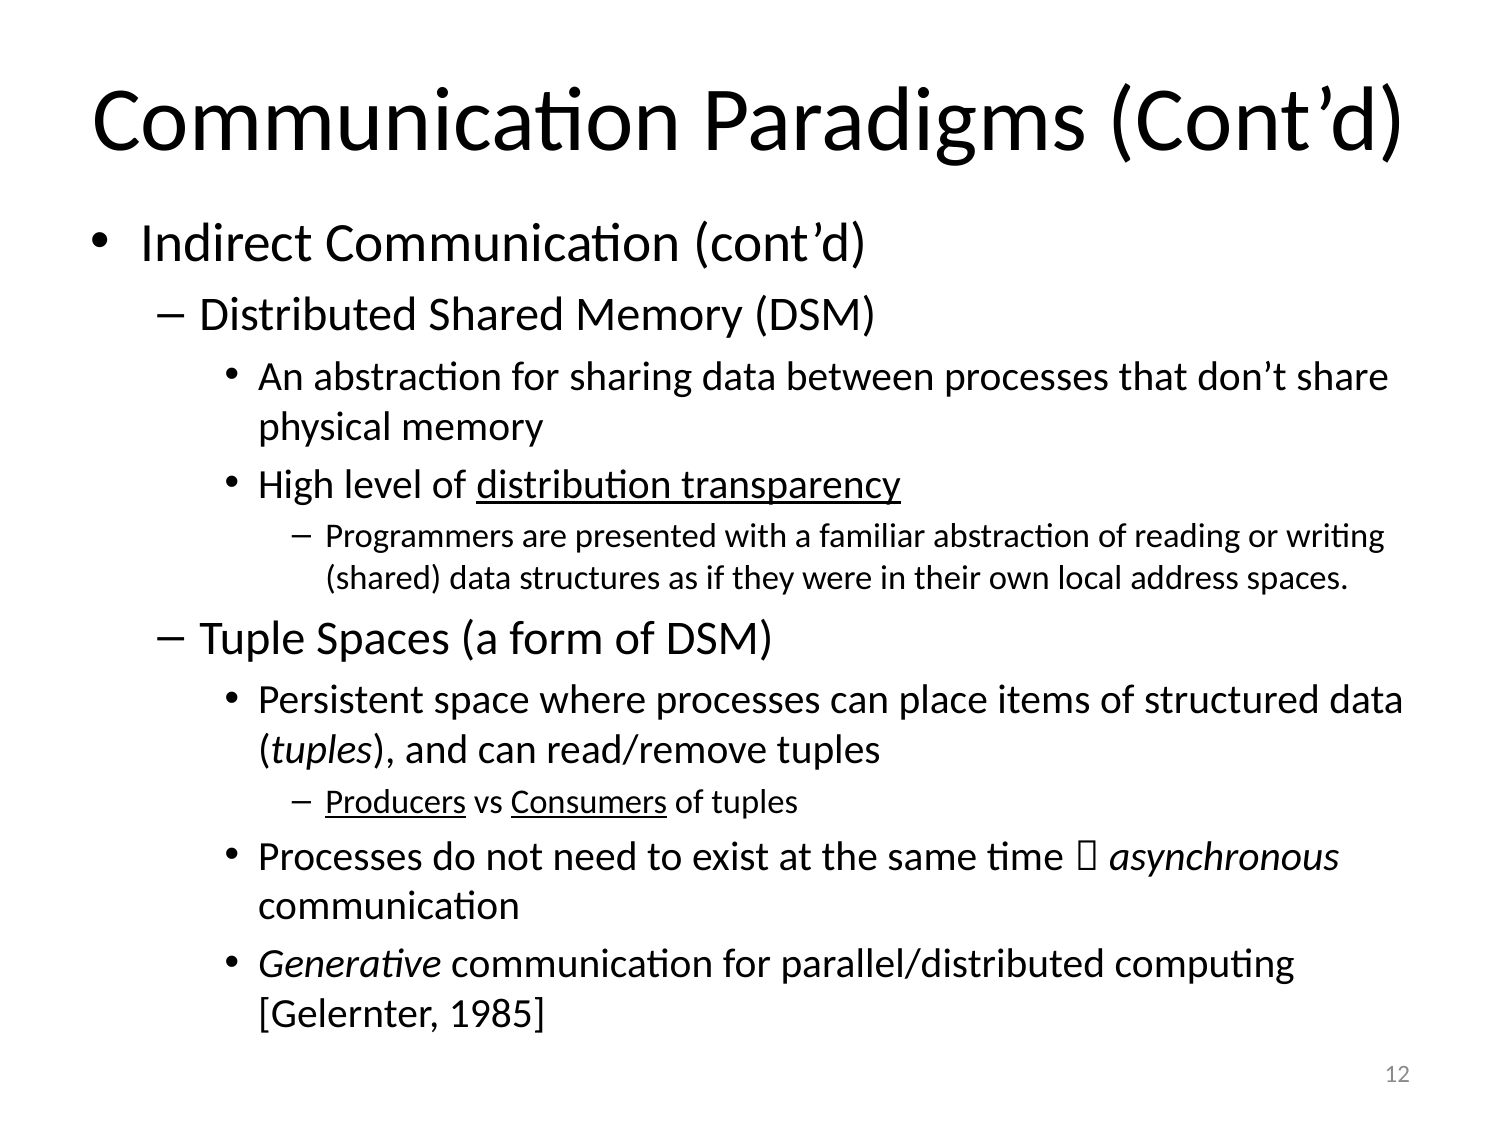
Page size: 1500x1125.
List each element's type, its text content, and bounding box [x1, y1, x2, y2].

slide_number 12 [1074, 1042, 1425, 1103]
title Communication Paradigms (Cont’d) [75, 45, 1425, 183]
list Indirect Communication (cont’d) Distributed Shared Memory (DSM) An abstraction for sharing data between processes that don’t share physical memory High level of distribution transparency Programmers are presented with a familiar abstraction of reading or writing (shared) data structures as if they were in their own local address spaces. Tuple Spaces (a form of DSM) Persistent space where processes can place items of structured data (tuples), and can read/remove tuples Producers vs Consumers of tuples Processes do not need to exist at the same time  asynchronous communication Generative communication for parallel/distributed computing [Gelernter, 1985] [75, 198, 1425, 1046]
